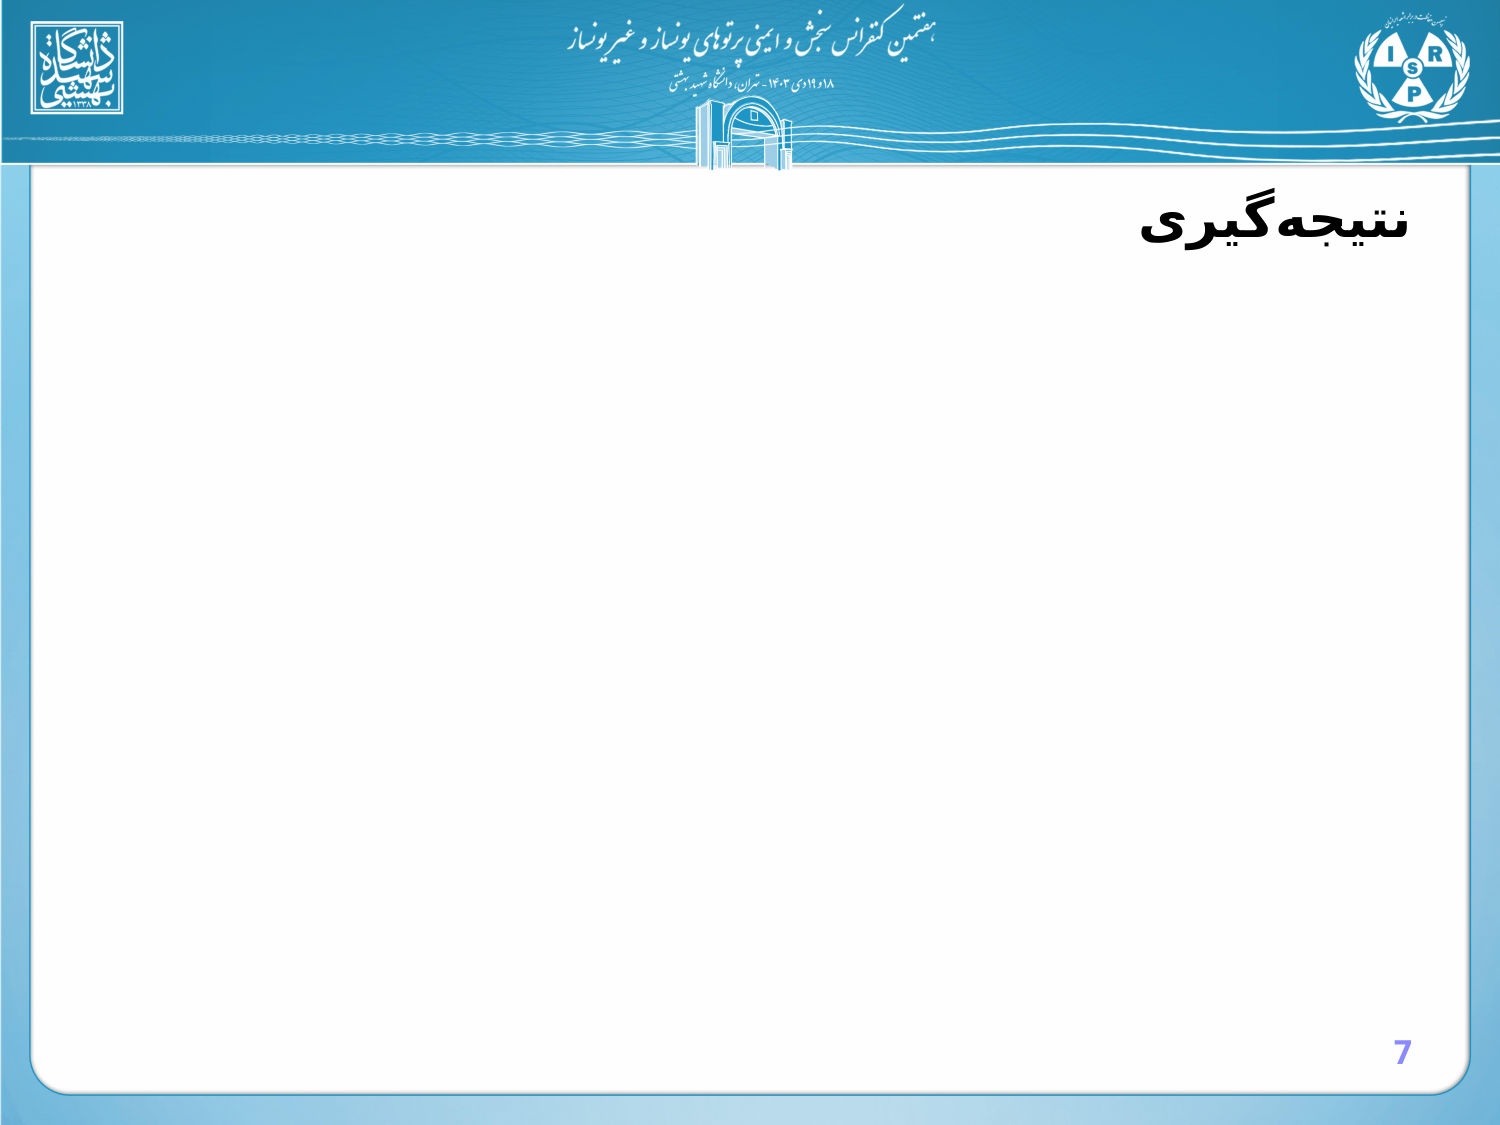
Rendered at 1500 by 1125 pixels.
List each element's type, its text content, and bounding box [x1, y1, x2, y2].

slide_number 7 [1089, 1022, 1428, 1083]
title نتیجه‌گیری [68, 161, 1428, 278]
